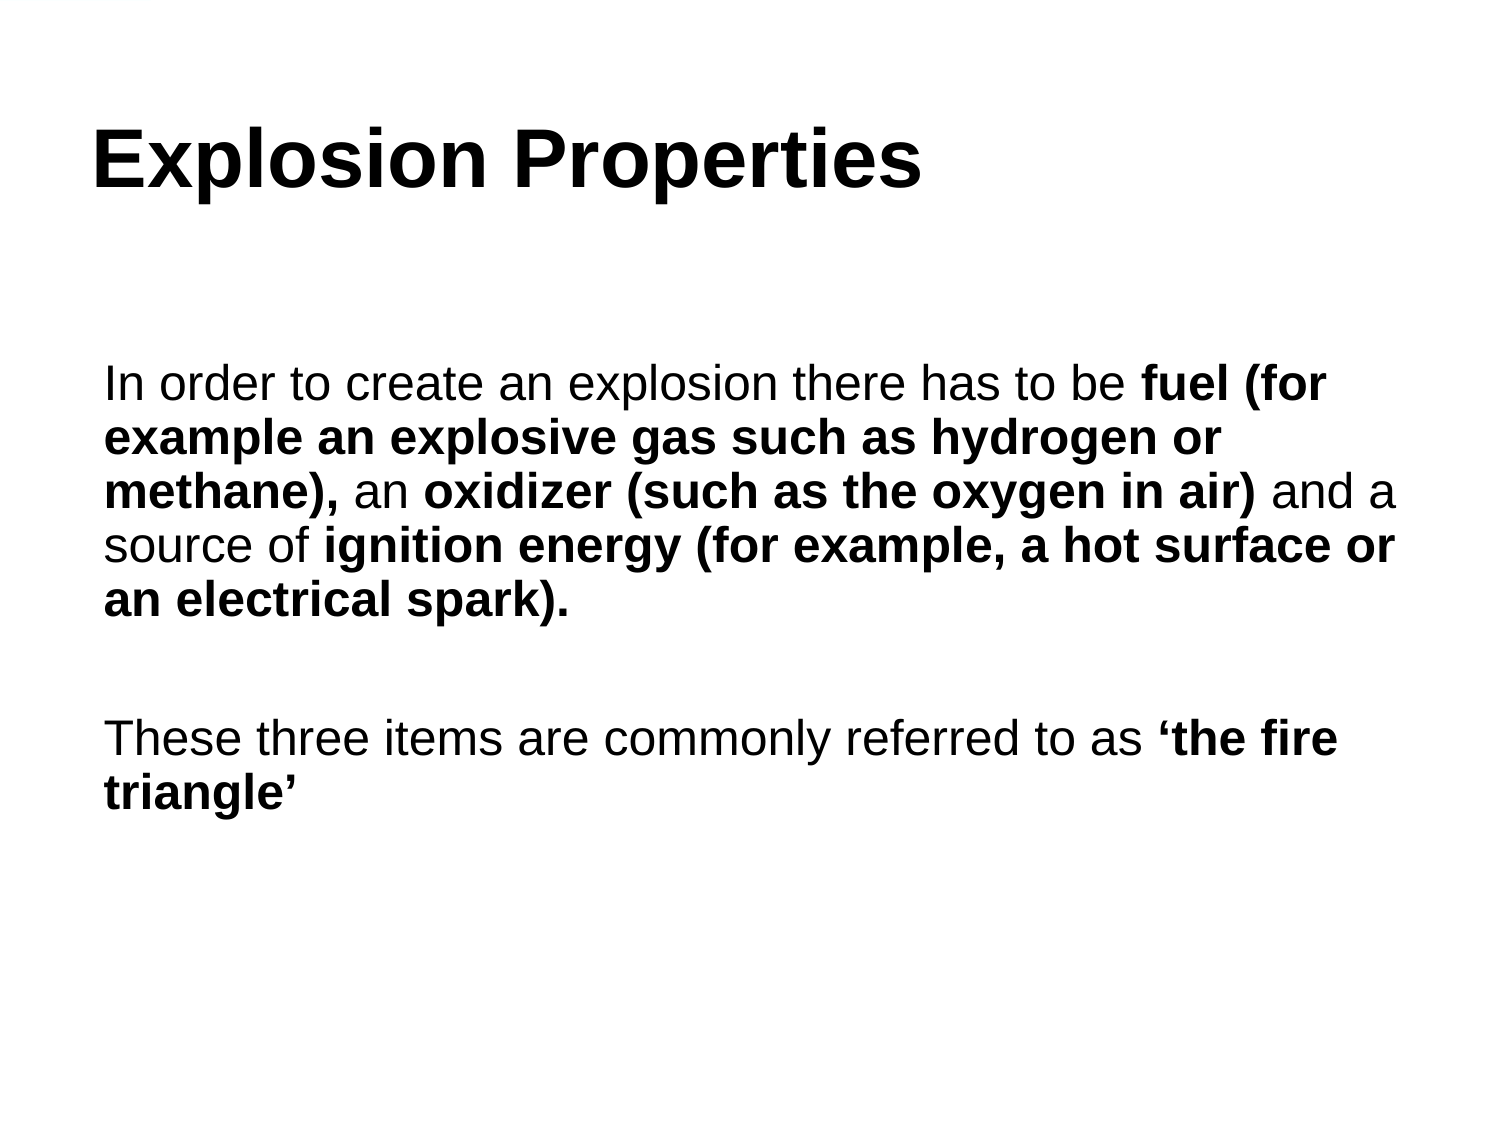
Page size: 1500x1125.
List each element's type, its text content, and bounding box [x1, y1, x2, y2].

list In order to create an explosion there has to be fuel (for example an explosive gas such as hydrogen or methane), an oxidizer (such as the oxygen in air) and a source of ignition energy (for example, a hot surface or an electrical spark). These three items are commonly referred to as ‘the fire triangle’ [88, 350, 1453, 894]
title Explosion Properties [76, 66, 1427, 254]
